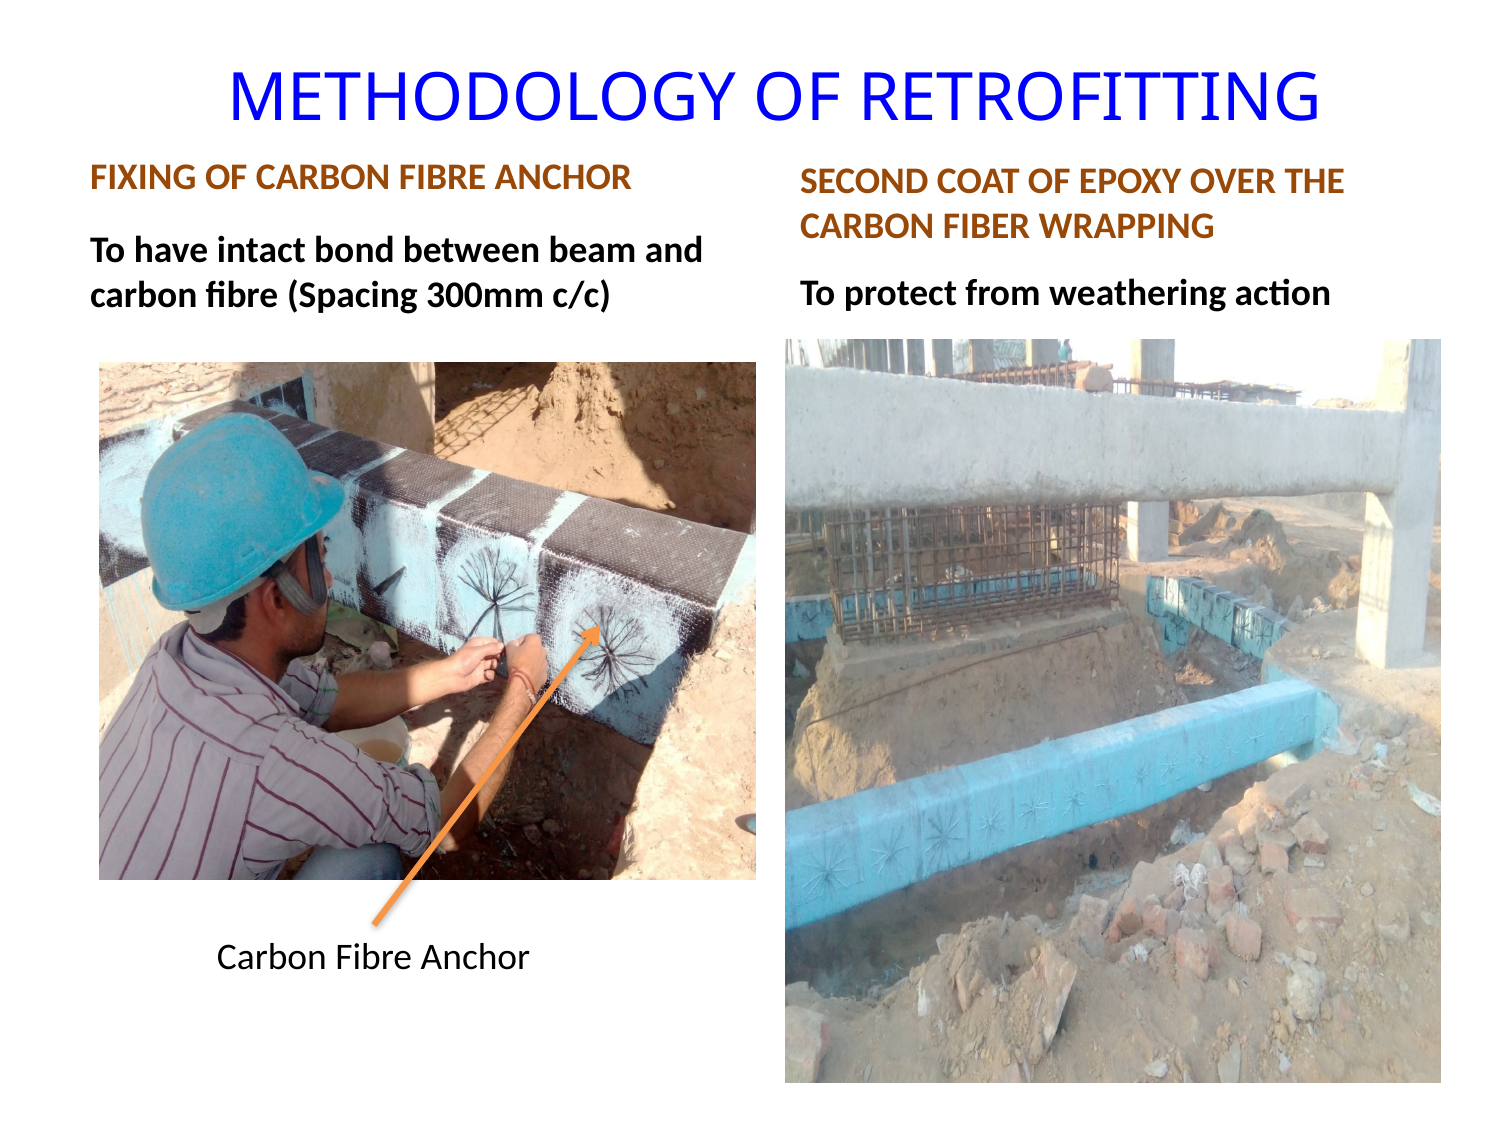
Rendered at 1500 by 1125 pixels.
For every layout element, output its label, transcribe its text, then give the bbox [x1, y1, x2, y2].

text_box Carbon Fibre Anchor [202, 924, 546, 985]
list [99, 362, 757, 881]
text_box METHODOLOGY OF RETROFITTING [75, 24, 1475, 163]
text_box Second coat of Epoxy over the carbon fiber wrapping To protect from weathering action [785, 140, 1459, 329]
title FIXING OF CARBON FIBRE ANCHOR To have intact bond between beam and carbon fibre (Spacing 300mm c/c) [75, 163, 762, 355]
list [784, 339, 1442, 1083]
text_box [336, 661, 638, 889]
